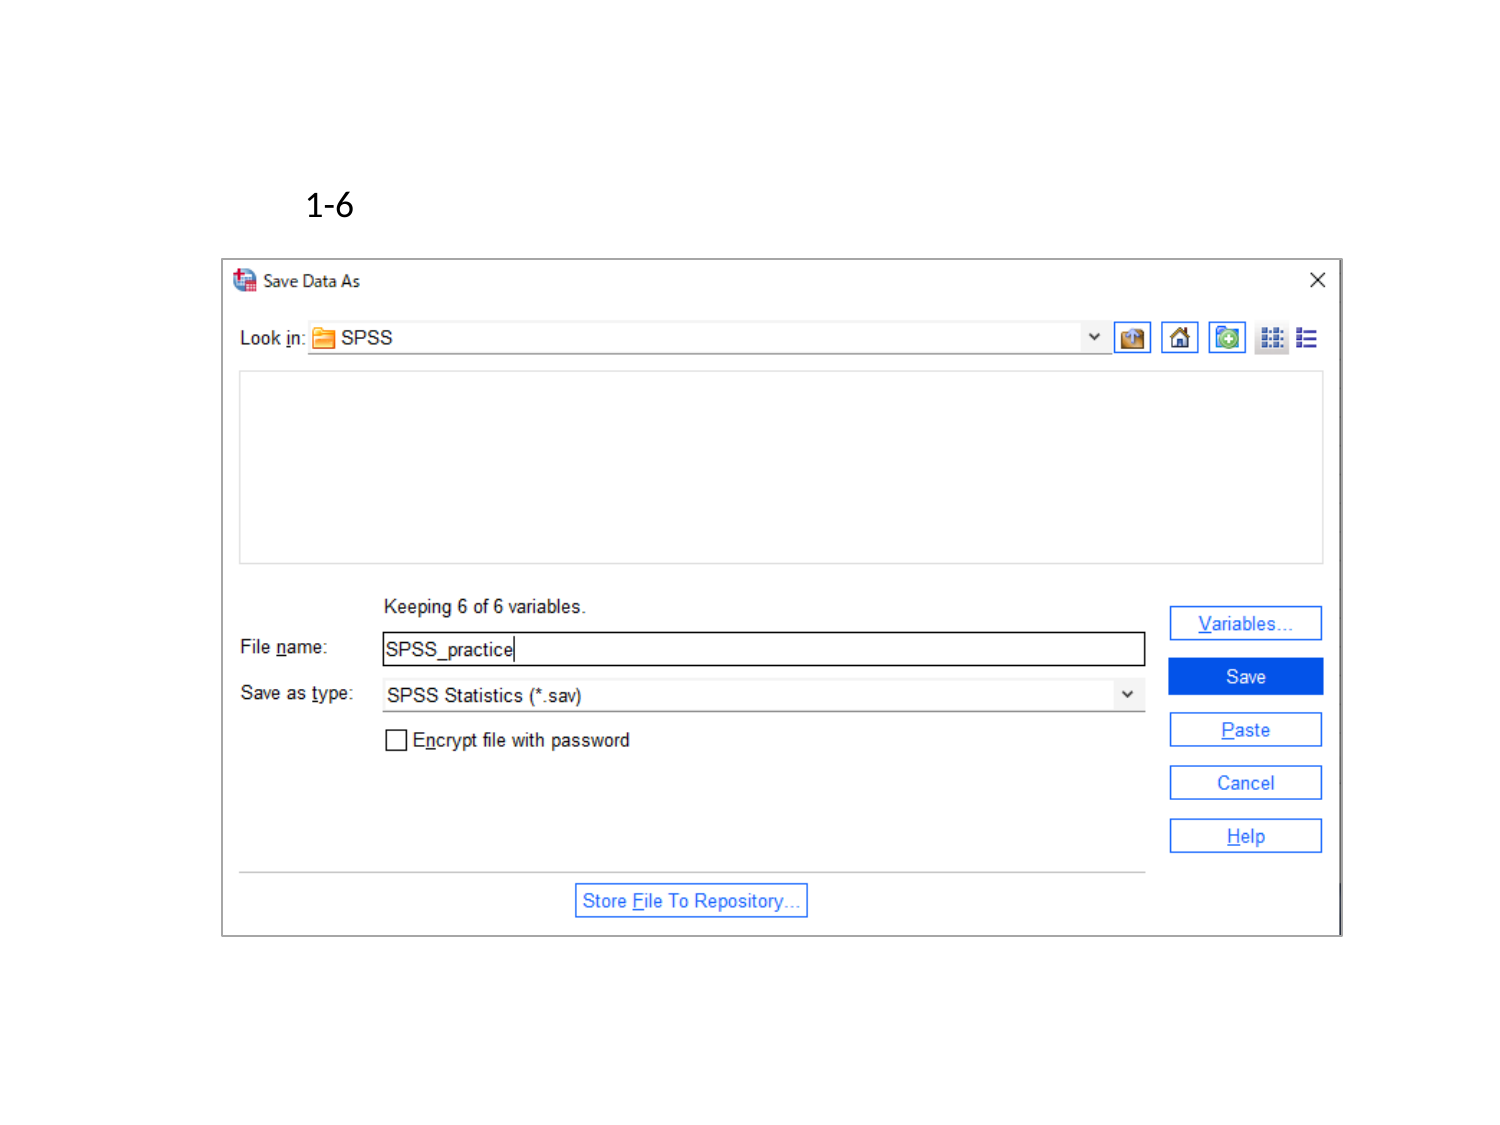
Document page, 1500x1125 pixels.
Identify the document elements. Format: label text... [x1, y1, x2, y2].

picture [222, 259, 1341, 935]
text_box 1-6 [289, 172, 369, 233]
